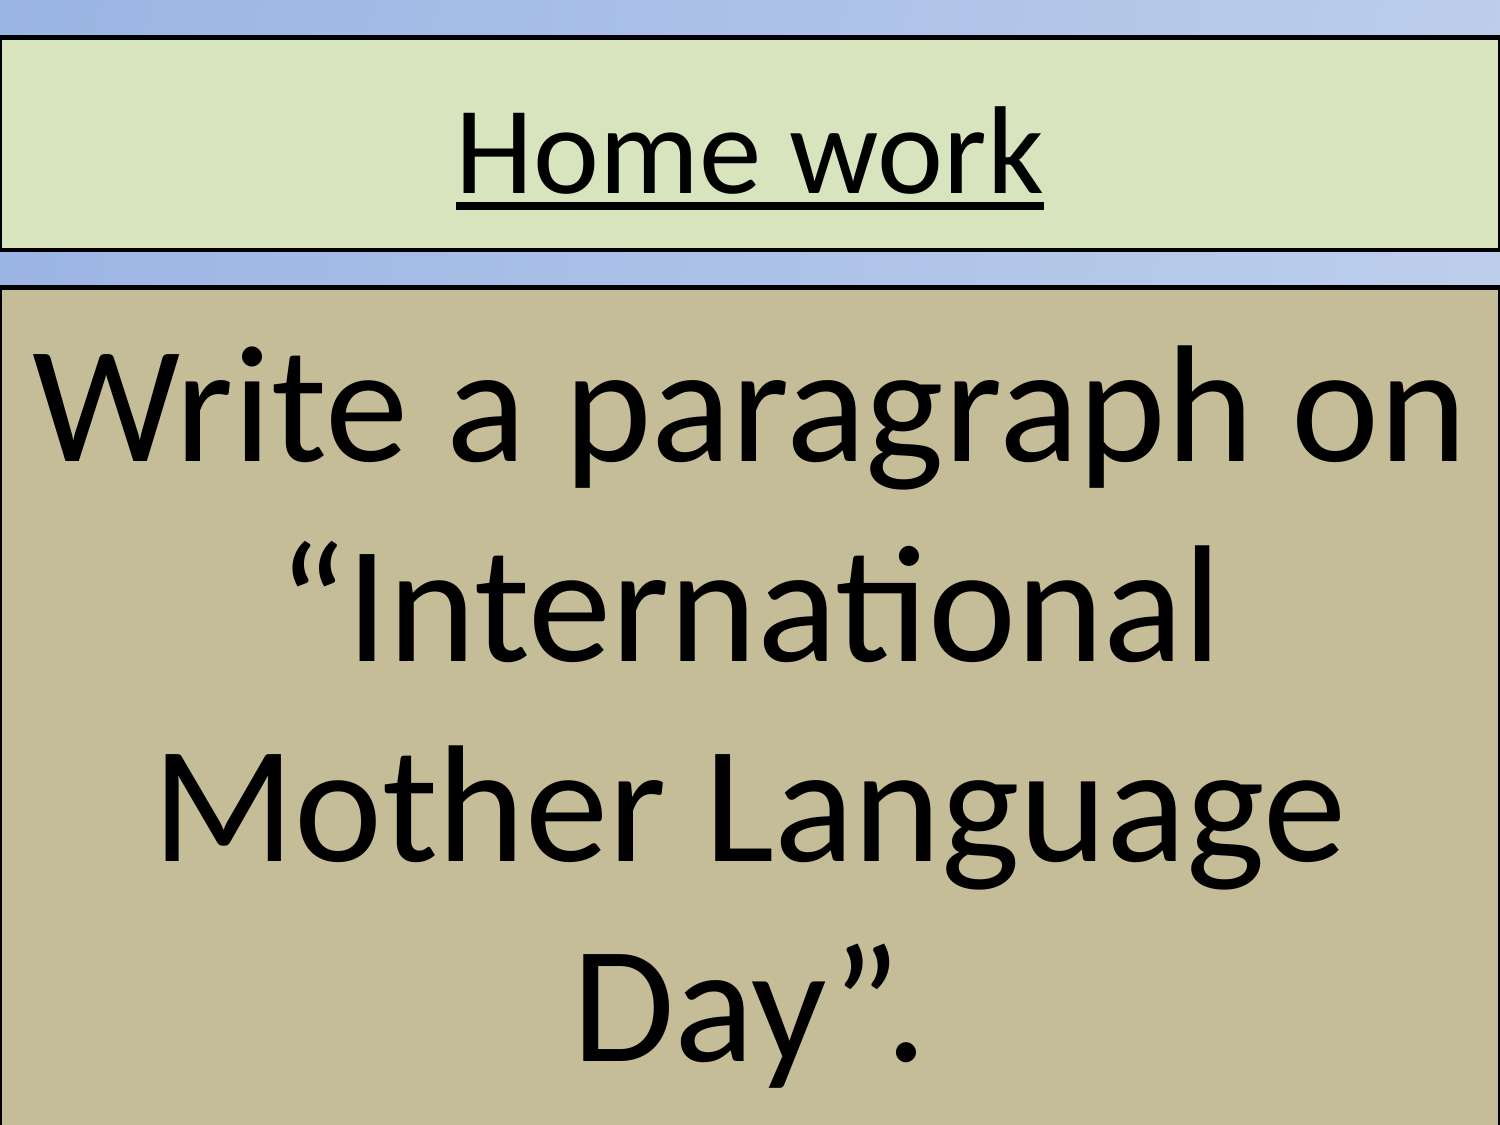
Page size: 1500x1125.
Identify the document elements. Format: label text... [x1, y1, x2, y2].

title Home work [0, 37, 1500, 250]
text_box Write a paragraph on “International Mother Language Day”. [0, 287, 1500, 1125]
